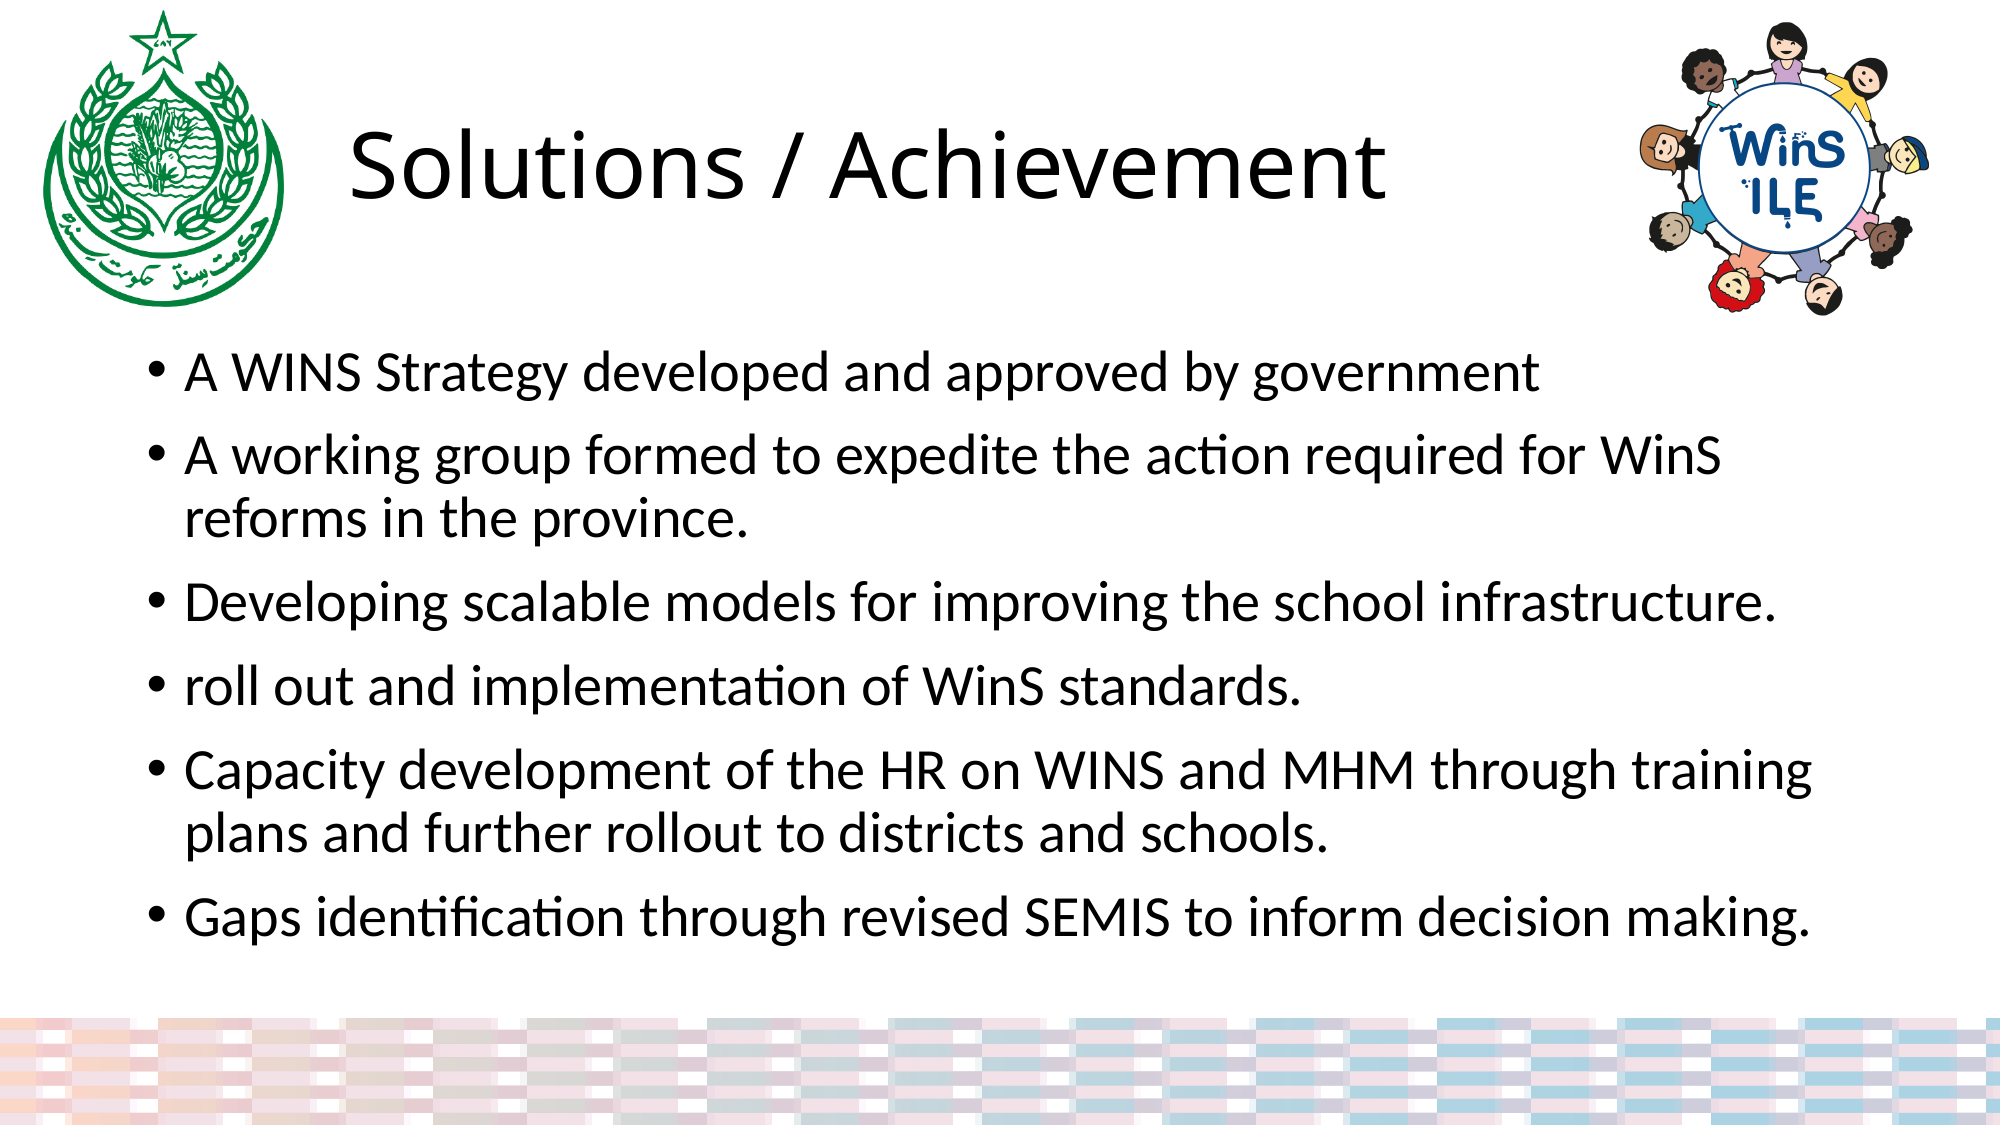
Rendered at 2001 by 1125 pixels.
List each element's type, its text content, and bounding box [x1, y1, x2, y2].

list A WINS Strategy developed and approved by government A working group formed to expedite the action required for WinS reforms in the province. Developing scalable models for improving the school infrastructure. roll out and implementation of WinS standards. Capacity development of the HR on WINS and MHM through training plans and further rollout to districts and schools. Gaps identification through revised SEMIS to inform decision making. [131, 333, 1851, 1018]
title Solutions / Achievement [284, 59, 1600, 278]
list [1636, 18, 1933, 319]
picture [43, 10, 284, 307]
picture [0, 1018, 2000, 1125]
